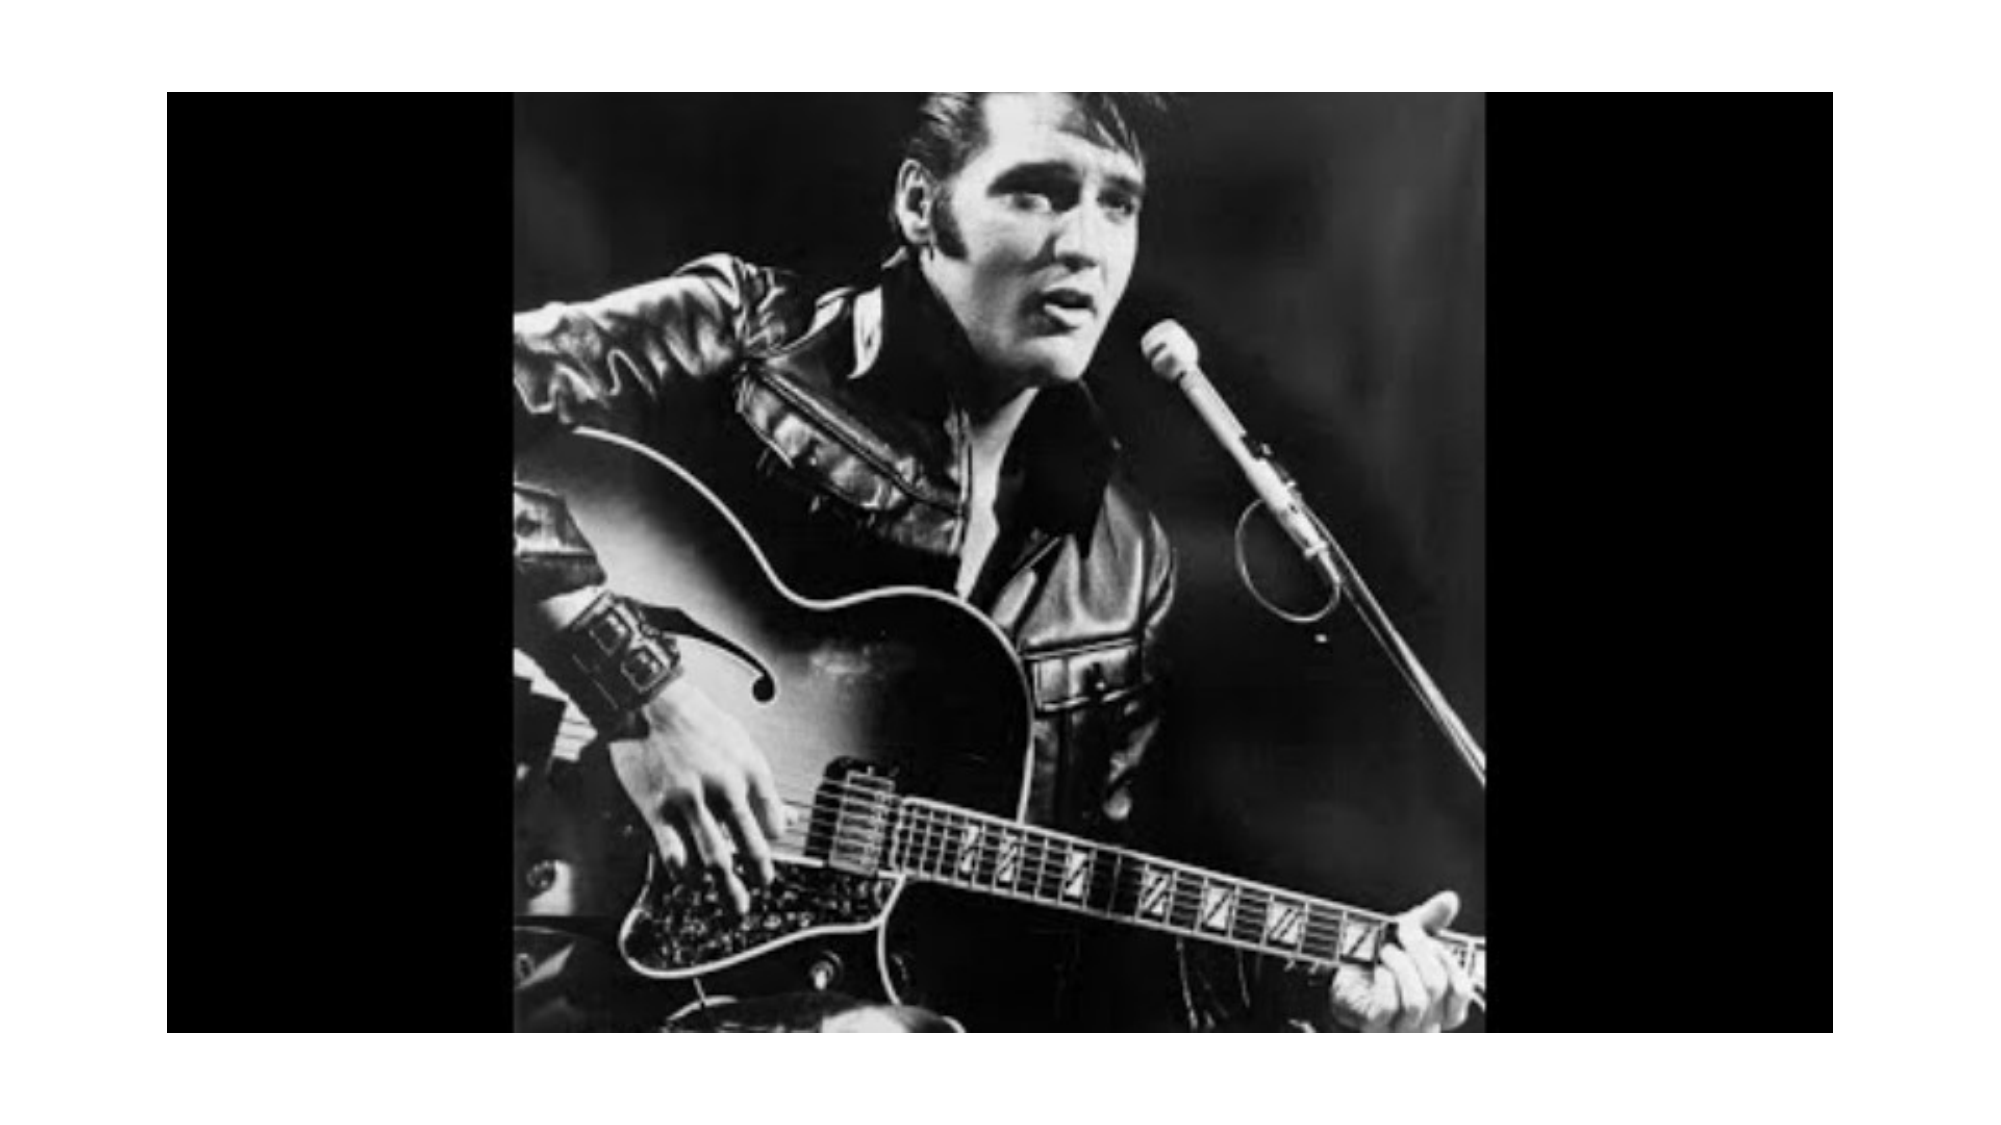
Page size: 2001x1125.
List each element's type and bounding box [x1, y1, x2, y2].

text_box [166, 91, 1834, 1034]
